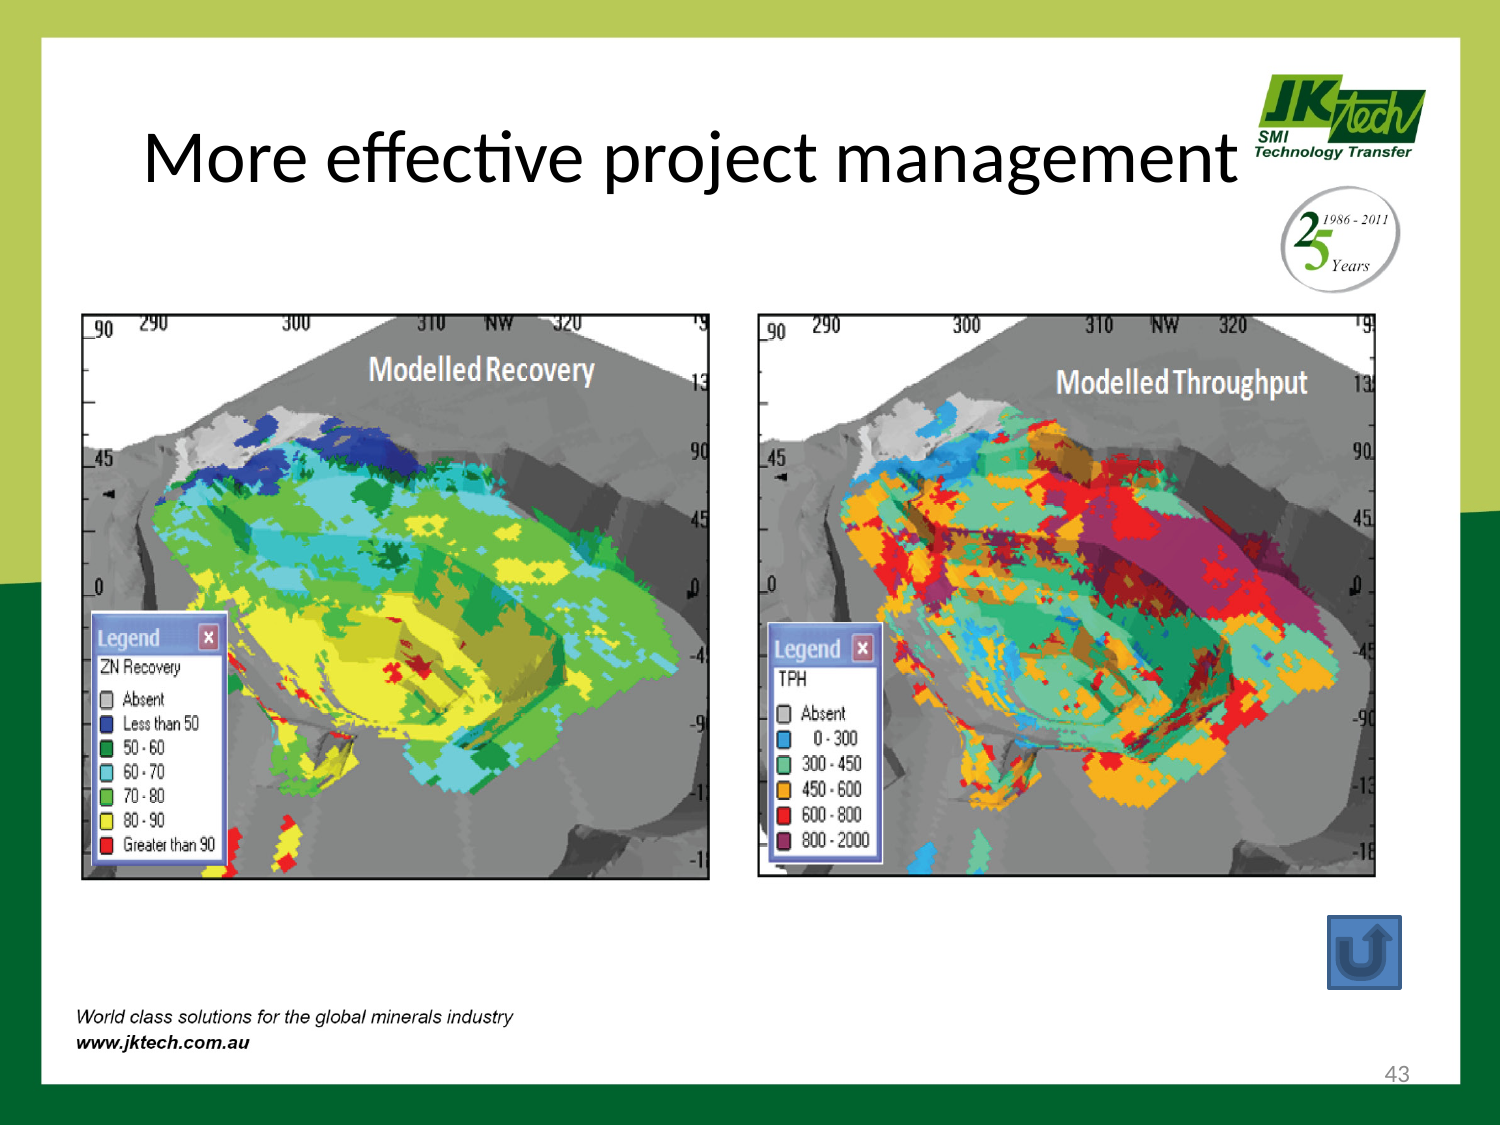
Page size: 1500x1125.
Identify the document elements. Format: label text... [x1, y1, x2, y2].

text_box More effective project management [16, 99, 1367, 288]
picture [0, 0, 1500, 1125]
slide_number 43 [1074, 1042, 1425, 1103]
text_box [1327, 915, 1402, 990]
